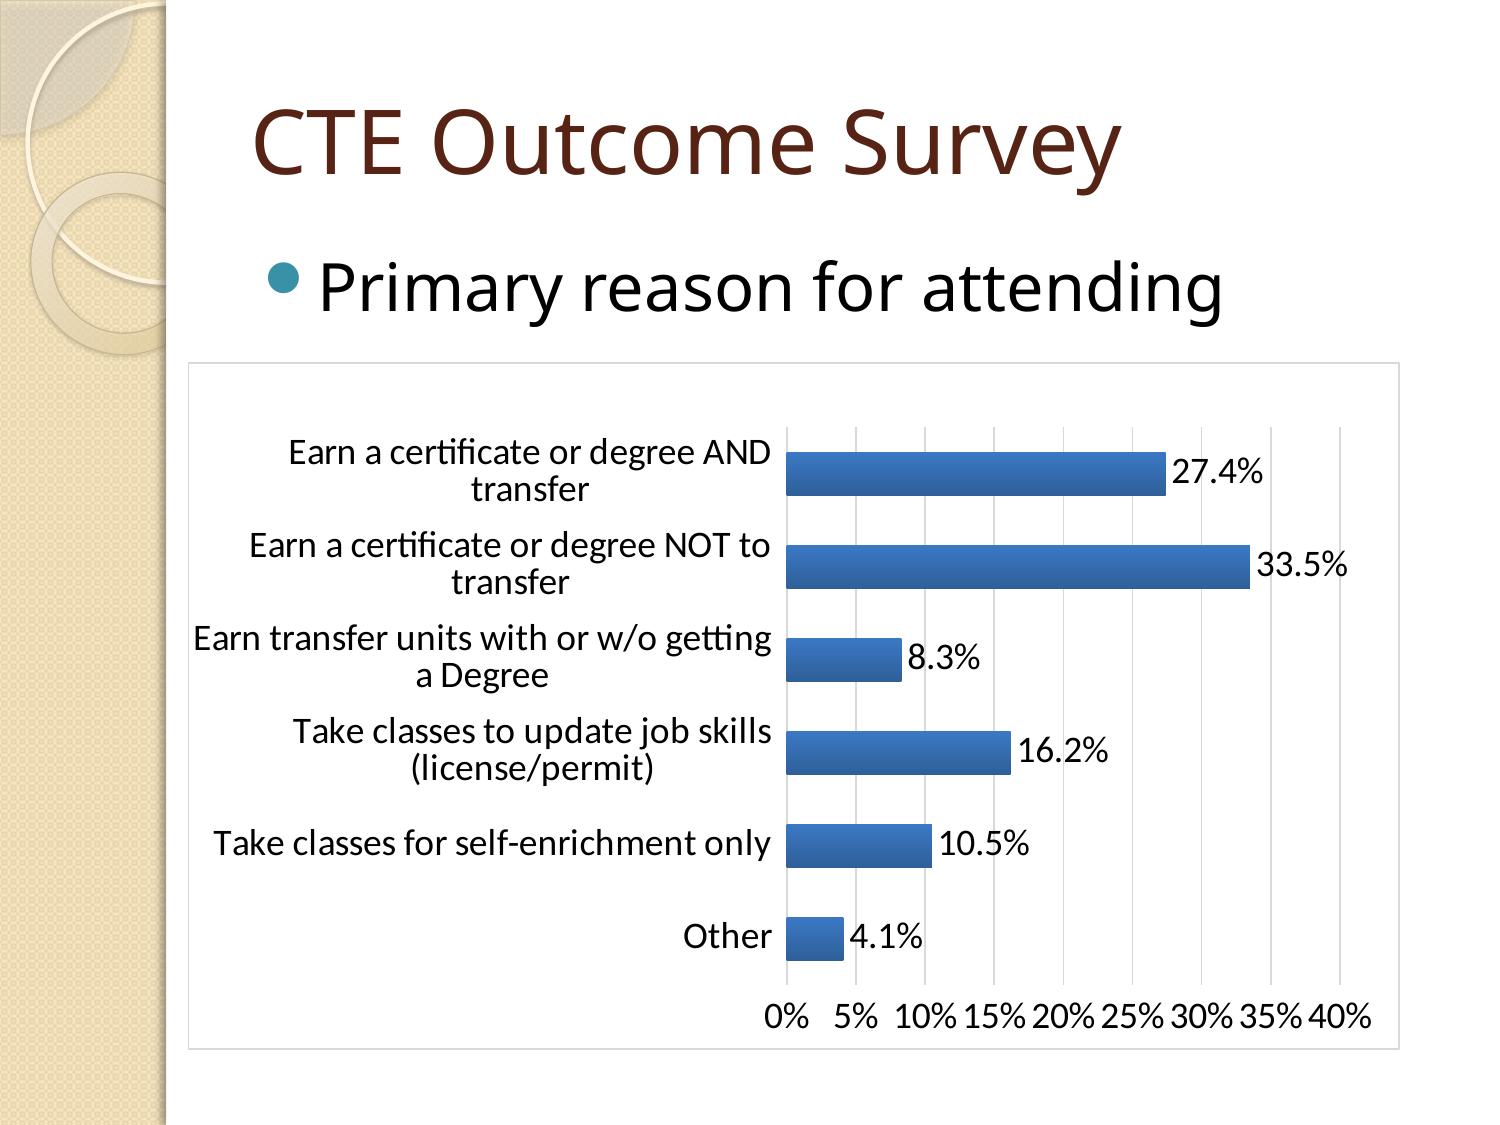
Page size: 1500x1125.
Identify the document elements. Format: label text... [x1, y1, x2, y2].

list Primary reason for attending [235, 237, 1466, 1025]
title CTE Outcome Survey [235, 45, 1466, 233]
chart [187, 362, 1401, 1051]
